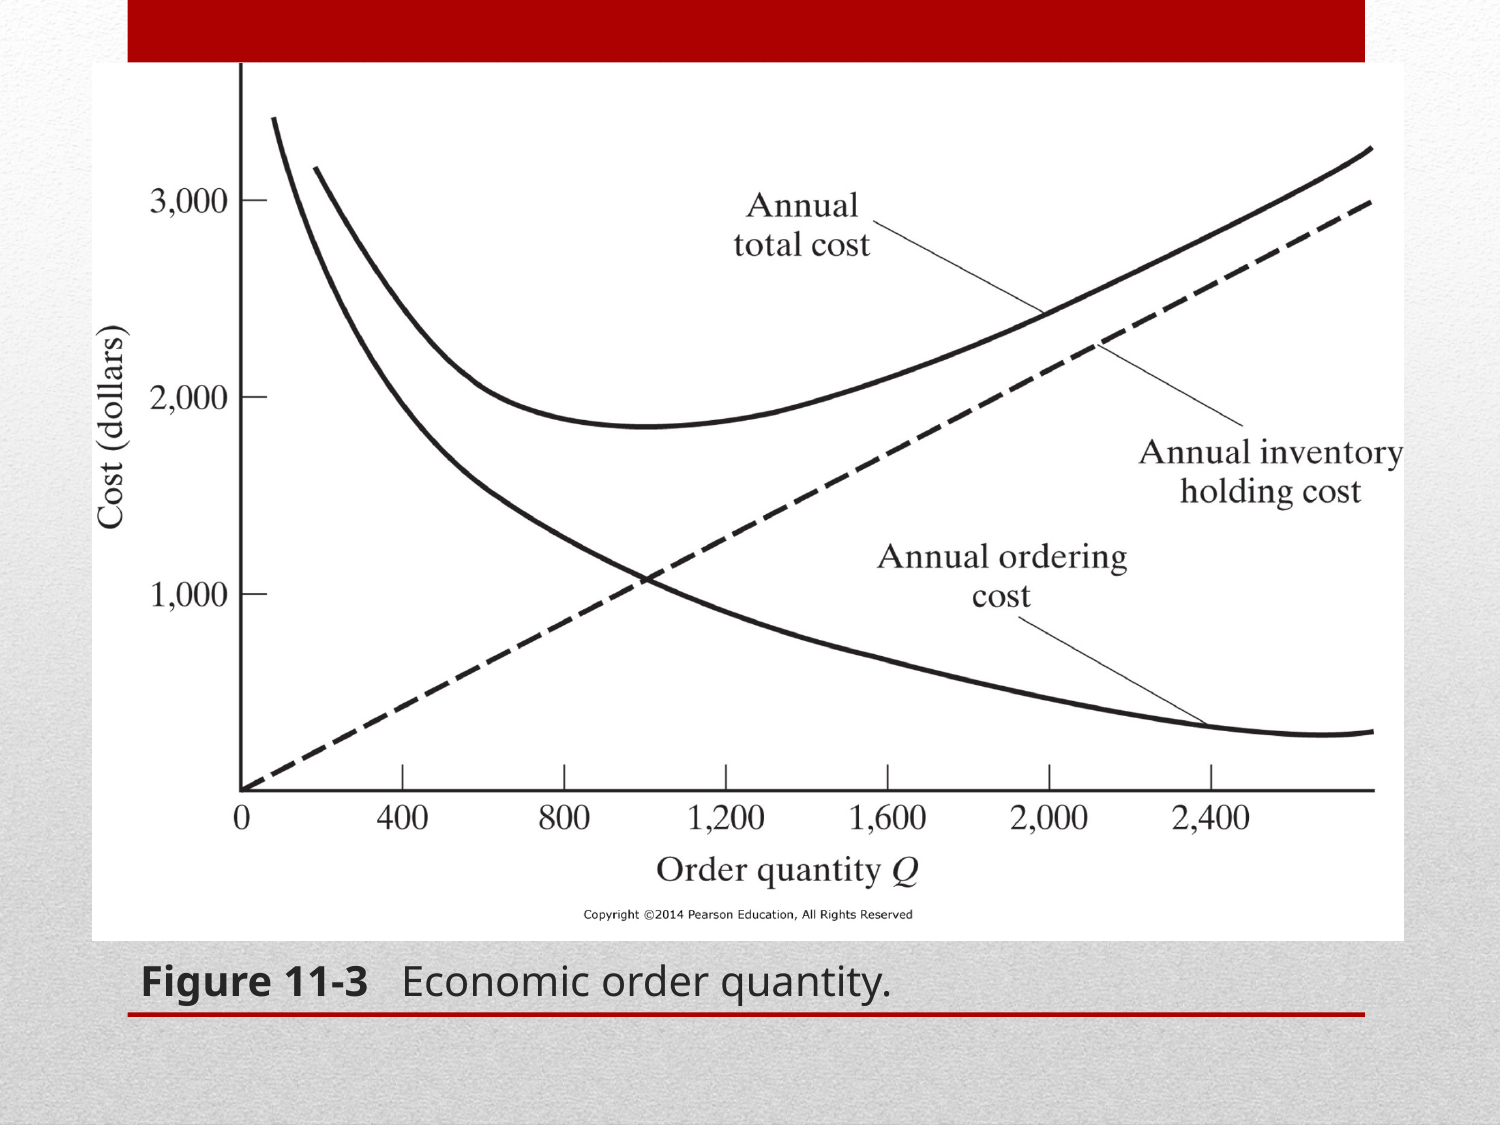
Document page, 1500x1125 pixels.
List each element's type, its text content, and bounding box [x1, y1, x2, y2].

title Figure 11-3 Economic order quantity. [125, 951, 1352, 1013]
picture [91, 62, 1405, 941]
